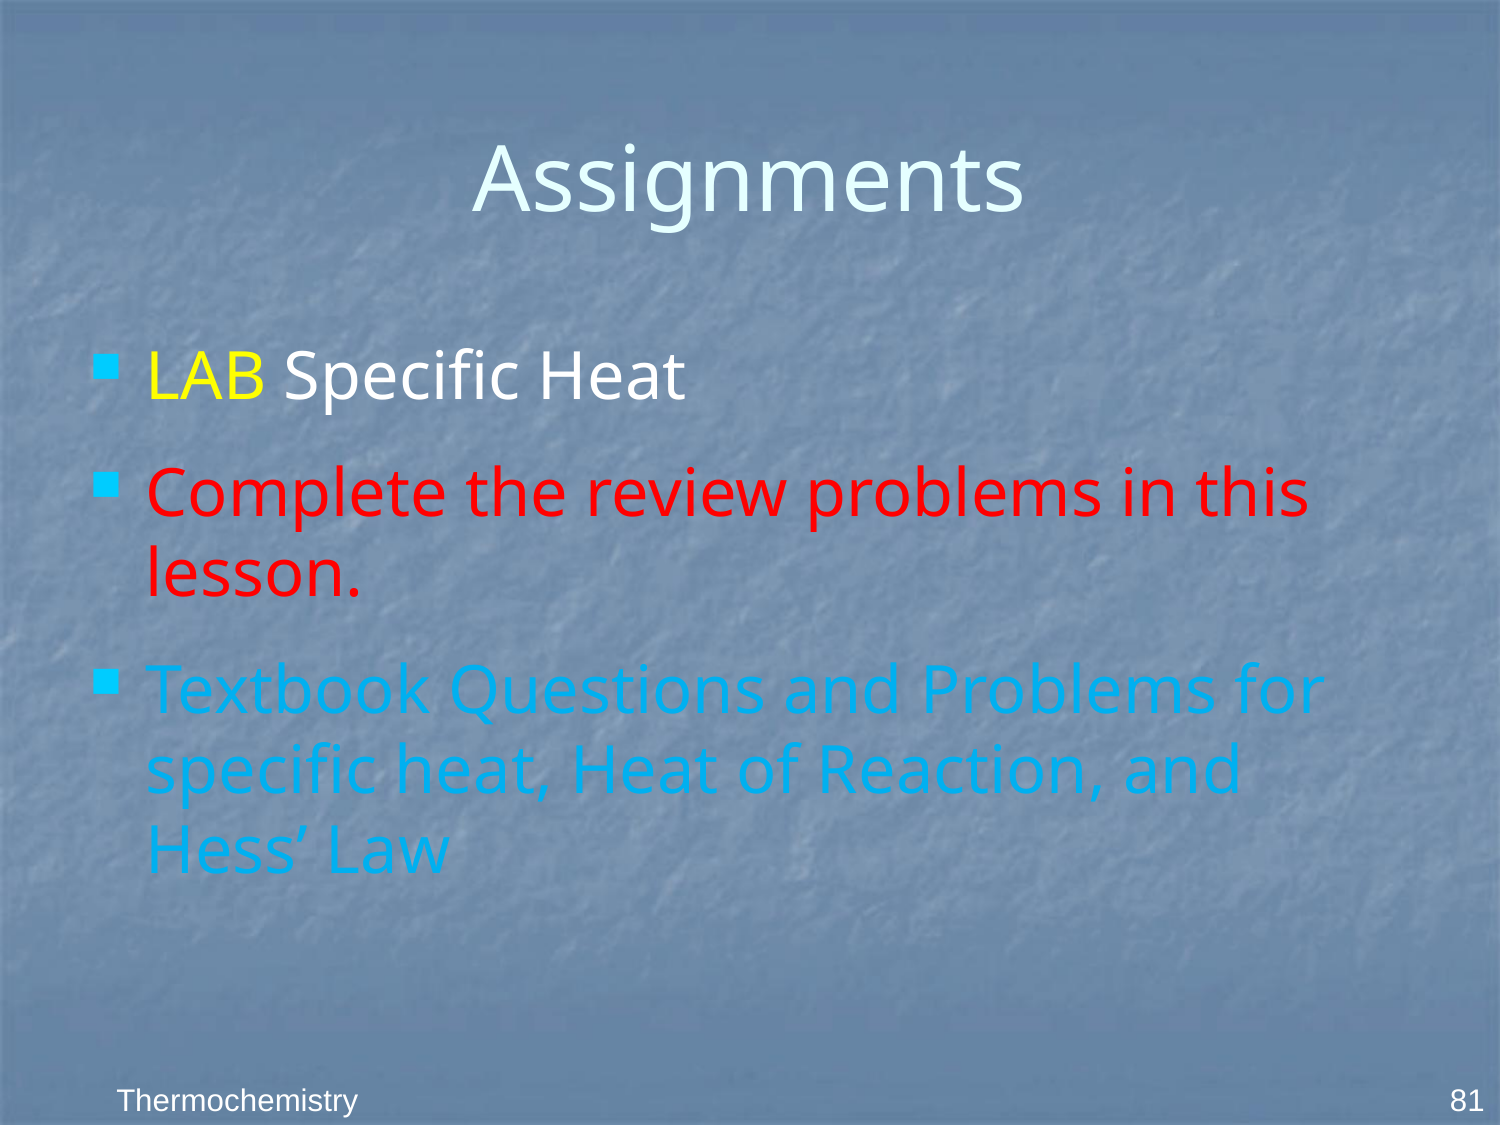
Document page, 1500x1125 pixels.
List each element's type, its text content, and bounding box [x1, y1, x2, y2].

list LAB Specific Heat Complete the review problems in this lesson. Textbook Questions and Problems for specific heat, Heat of Reaction, and Hess’ Law [74, 324, 1426, 1001]
title Assignments [74, 62, 1426, 288]
footer Thermochemistry [0, 1074, 476, 1125]
slide_number 81 [1149, 1062, 1500, 1125]
picture [0, 0, 1500, 1125]
